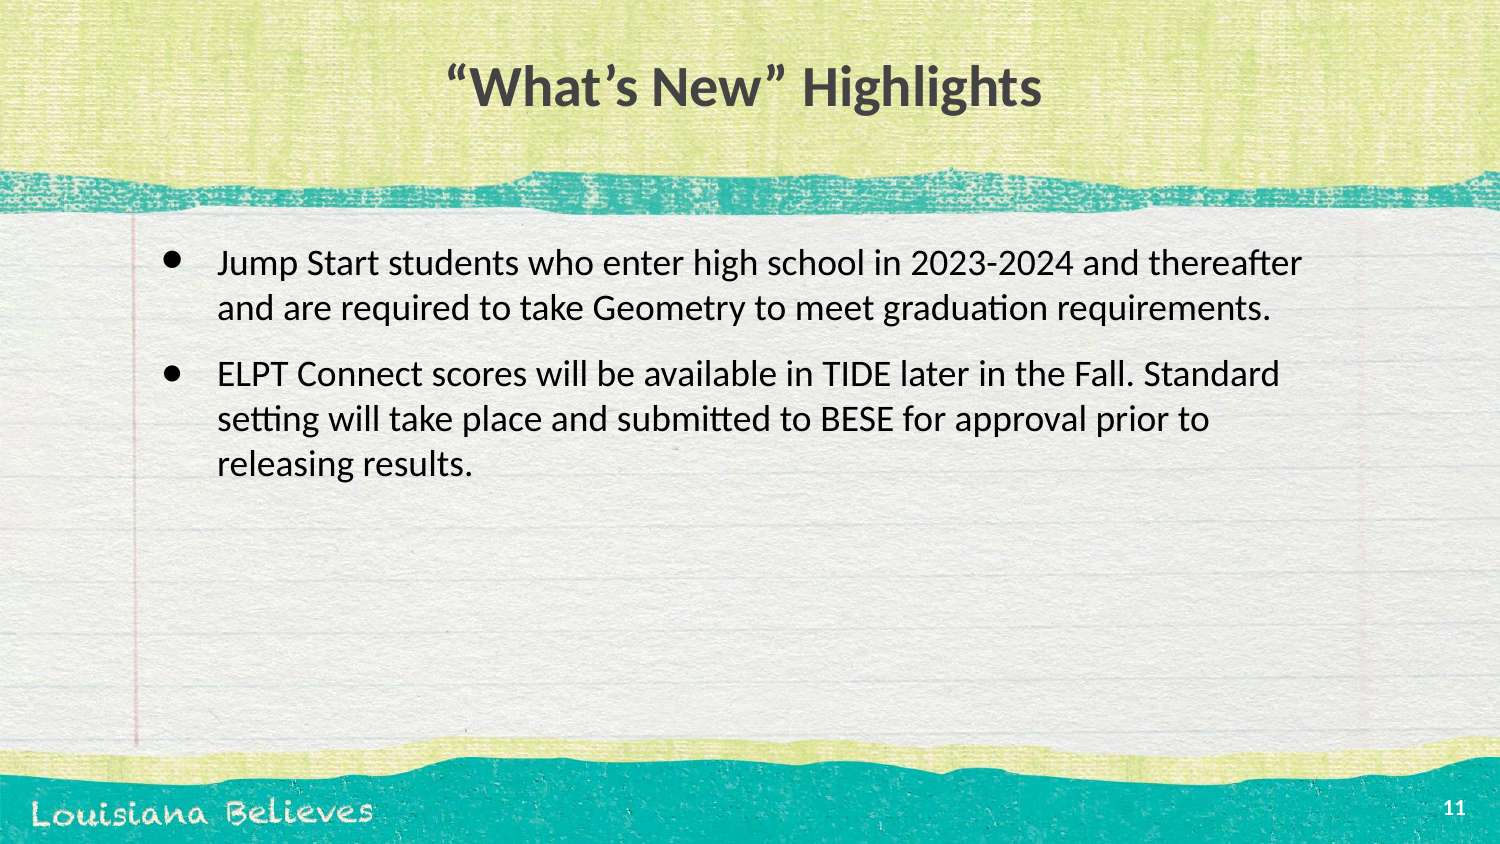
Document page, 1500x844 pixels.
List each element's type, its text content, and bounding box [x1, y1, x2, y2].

list Jump Start students who enter high school in 2023-2024 and thereafter and are required to take Geometry to meet graduation requirements. ELPT Connect scores will be available in TIDE later in the Fall. Standard setting will take place and submitted to BESE for approval prior to releasing results. [127, 223, 1364, 757]
title “What’s New” Highlights [0, 0, 1500, 175]
picture [0, 175, 1500, 844]
